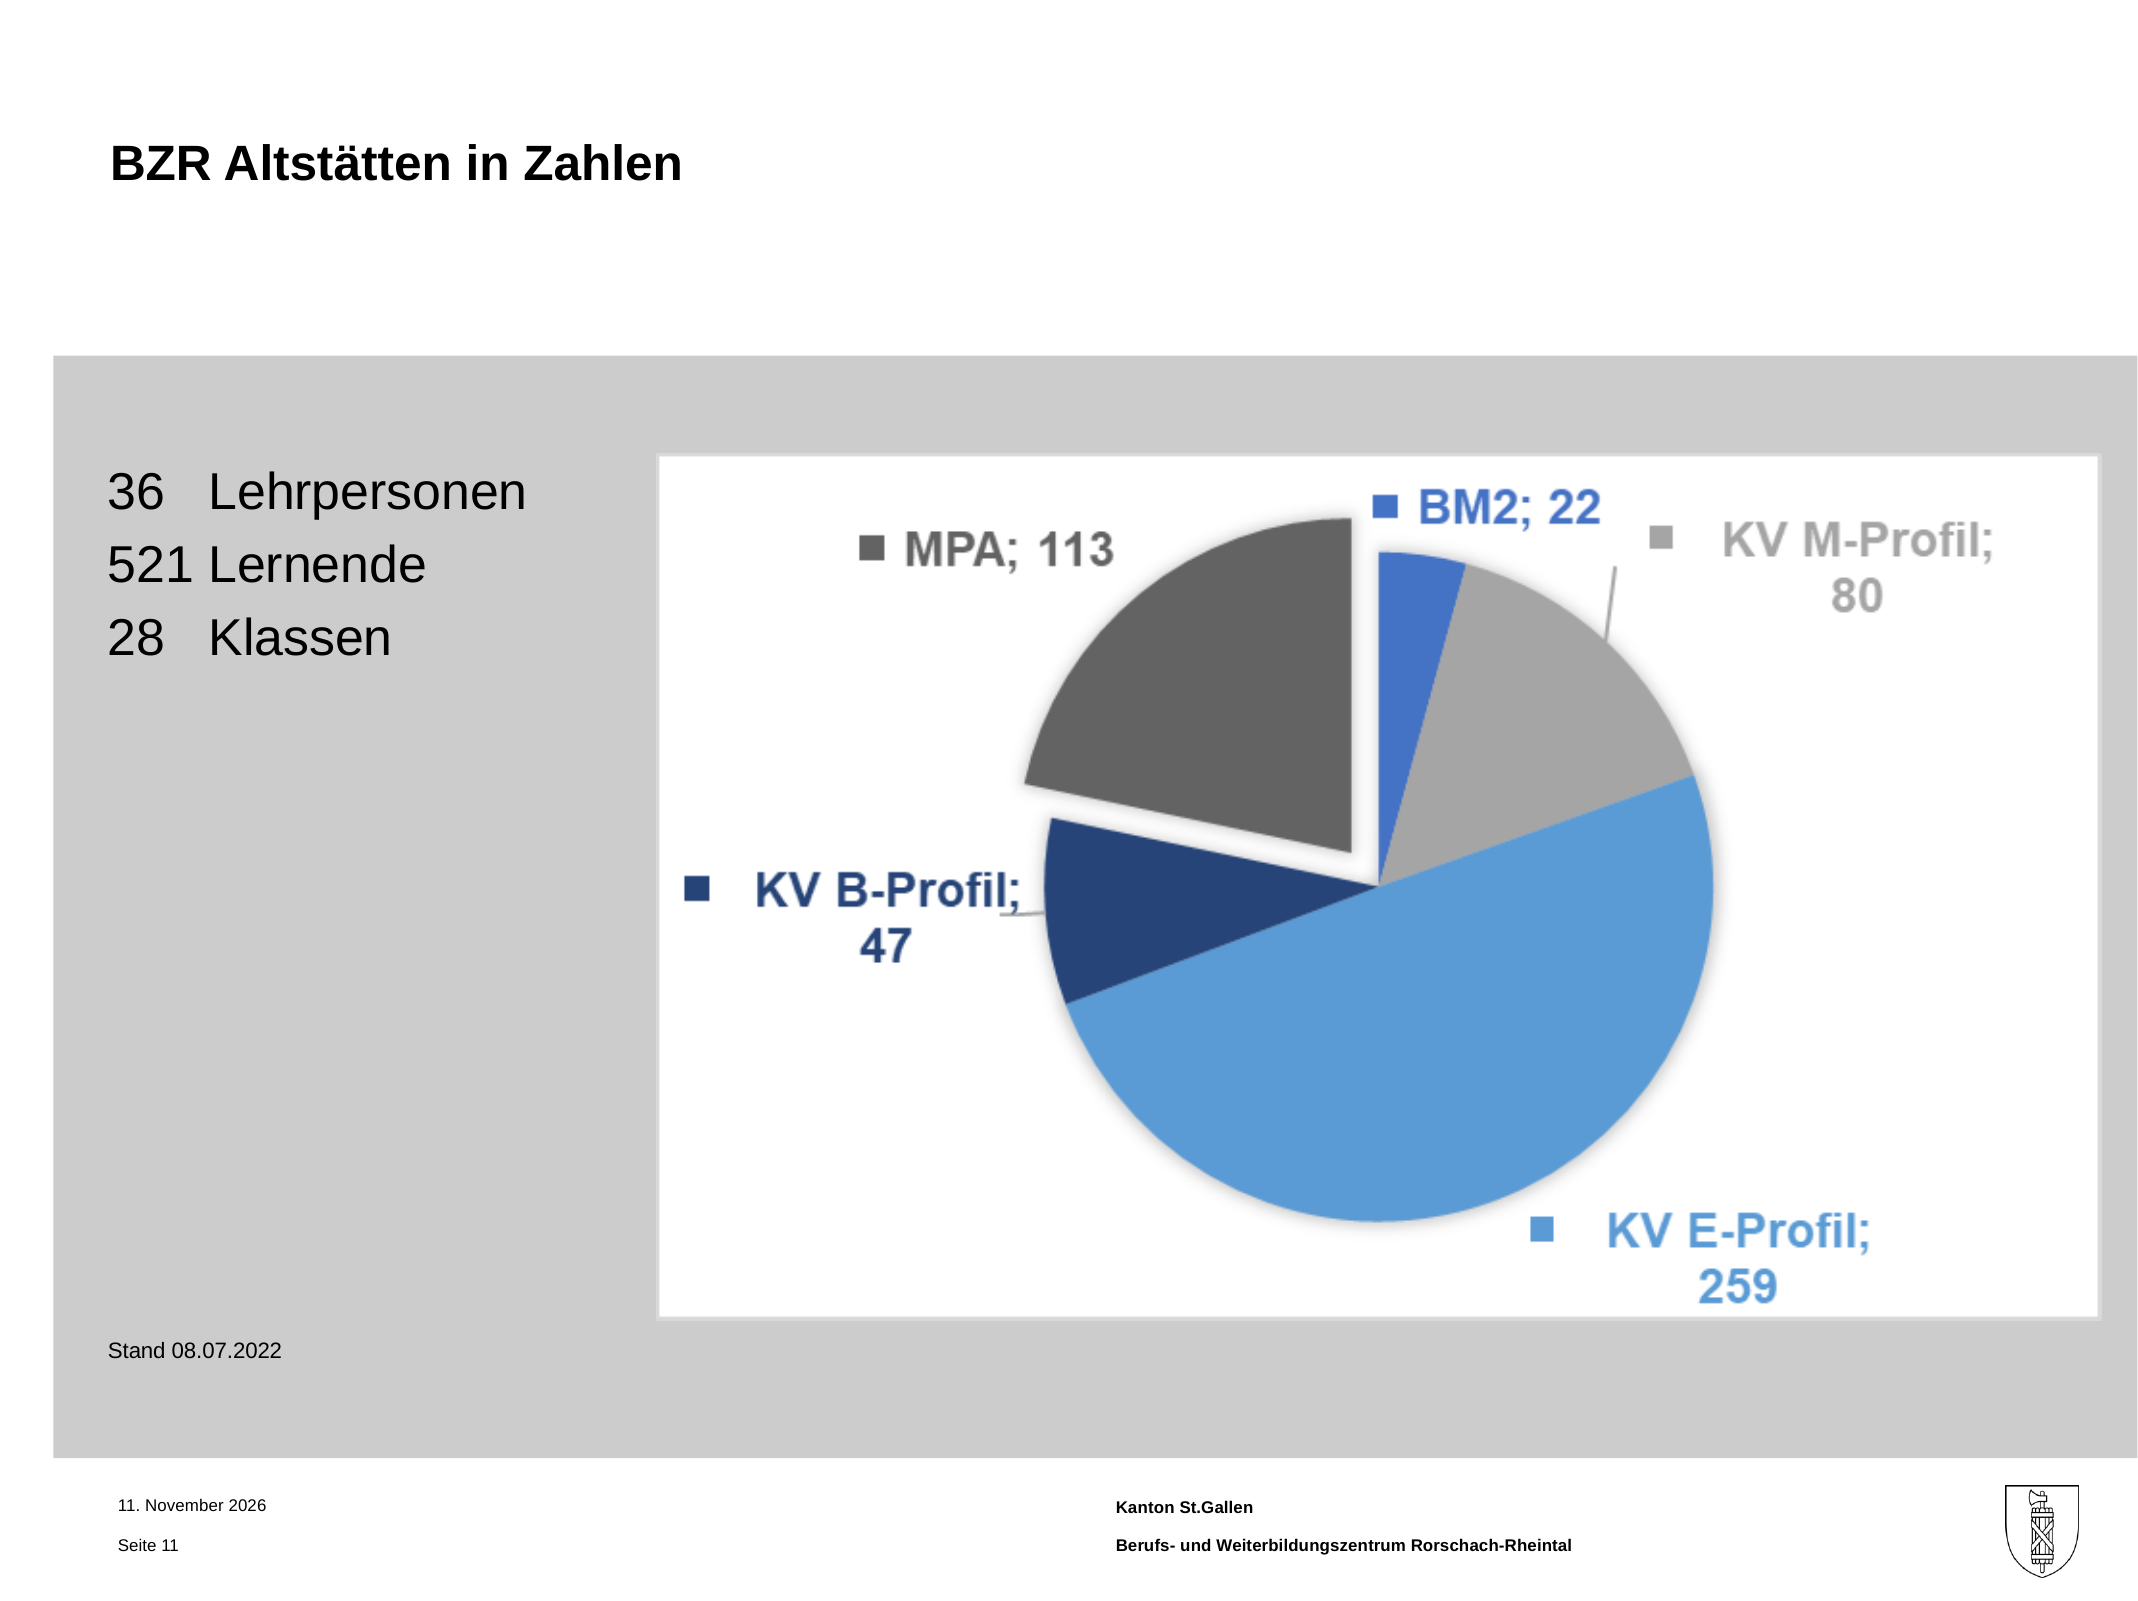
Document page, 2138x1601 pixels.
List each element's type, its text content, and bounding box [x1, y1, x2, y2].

footer Berufs- und Weiterbildungszentrum Rorschach-Rheintal [1115, 1523, 1968, 1563]
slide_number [117, 1479, 597, 1509]
slide_number Seite 11 [117, 1514, 597, 1545]
chart [737, 445, 2138, 1515]
list 36 Lehrpersonen 521 Lernende 28 Klassen Stand 08.07.2022 [107, 457, 632, 1370]
picture [2005, 1515, 2079, 1578]
text_box [53, 355, 2138, 1459]
picture [656, 453, 2103, 1321]
text_box BZR Altstätten in Zahlen [88, 0, 2013, 266]
